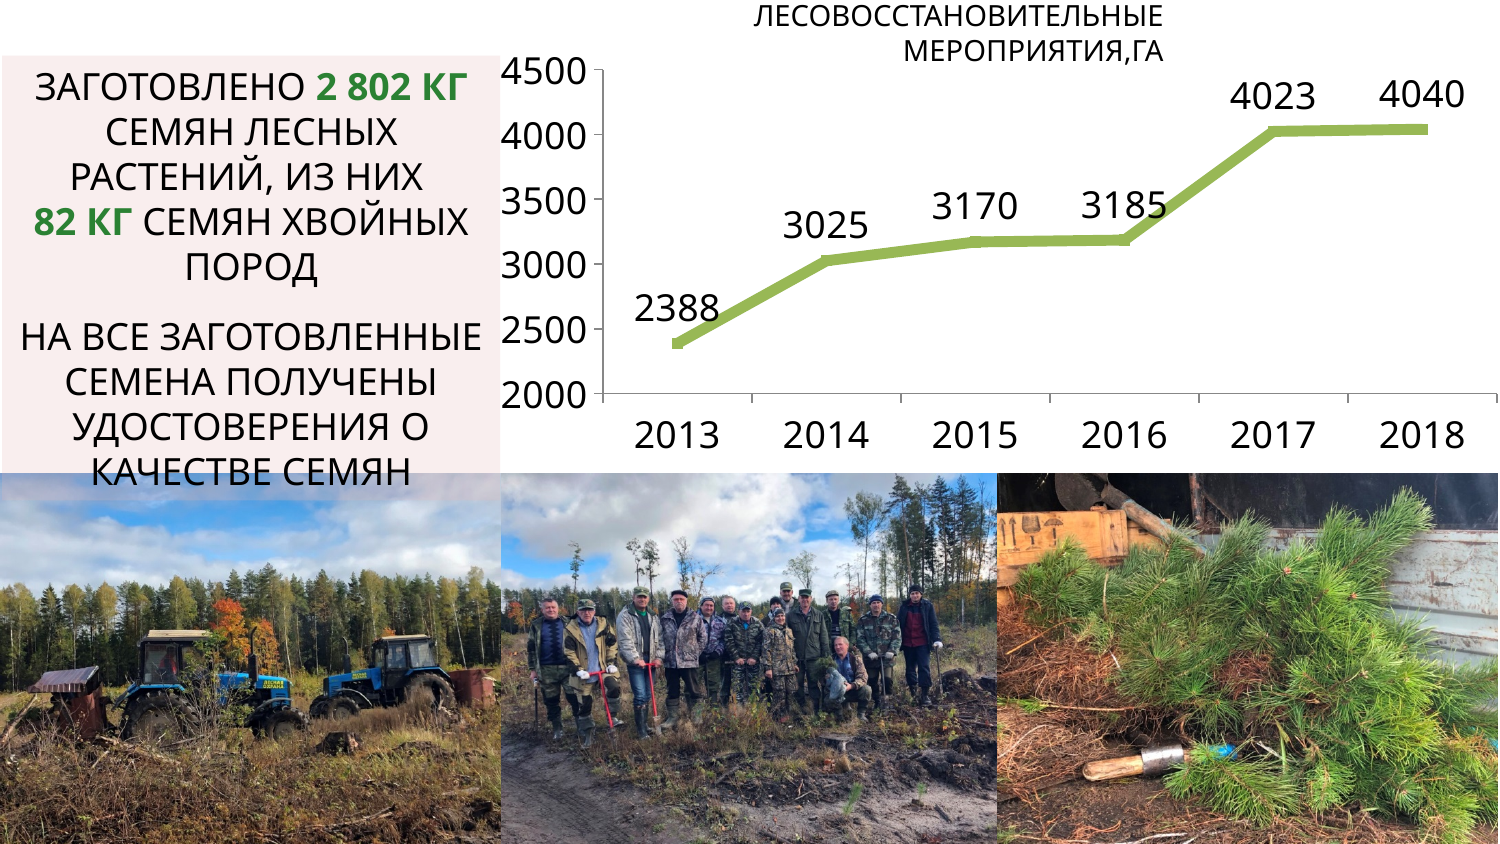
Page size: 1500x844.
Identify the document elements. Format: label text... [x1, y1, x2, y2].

title ЛЕСОВОССТАНОВИТЕЛЬНЫЕ МЕРОПРИЯТИЯ,ГА [620, 1, 1179, 42]
text_box ЗАГОТОВЛЕНО 2 802 КГ СЕМЯН ЛЕСНЫХ РАСТЕНИЙ, ИЗ НИХ 82 КГ СЕМЯН ХВОЙНЫХ ПОРОД НА ВСЕ ЗАГОТОВЛЕННЫЕ СЕМЕНА ПОЛУЧЕНЫ УДОСТОВЕРЕНИЯ О КАЧЕСТВЕ СЕМЯН [2, 55, 491, 471]
chart [496, 43, 1498, 473]
picture [0, 473, 1498, 844]
